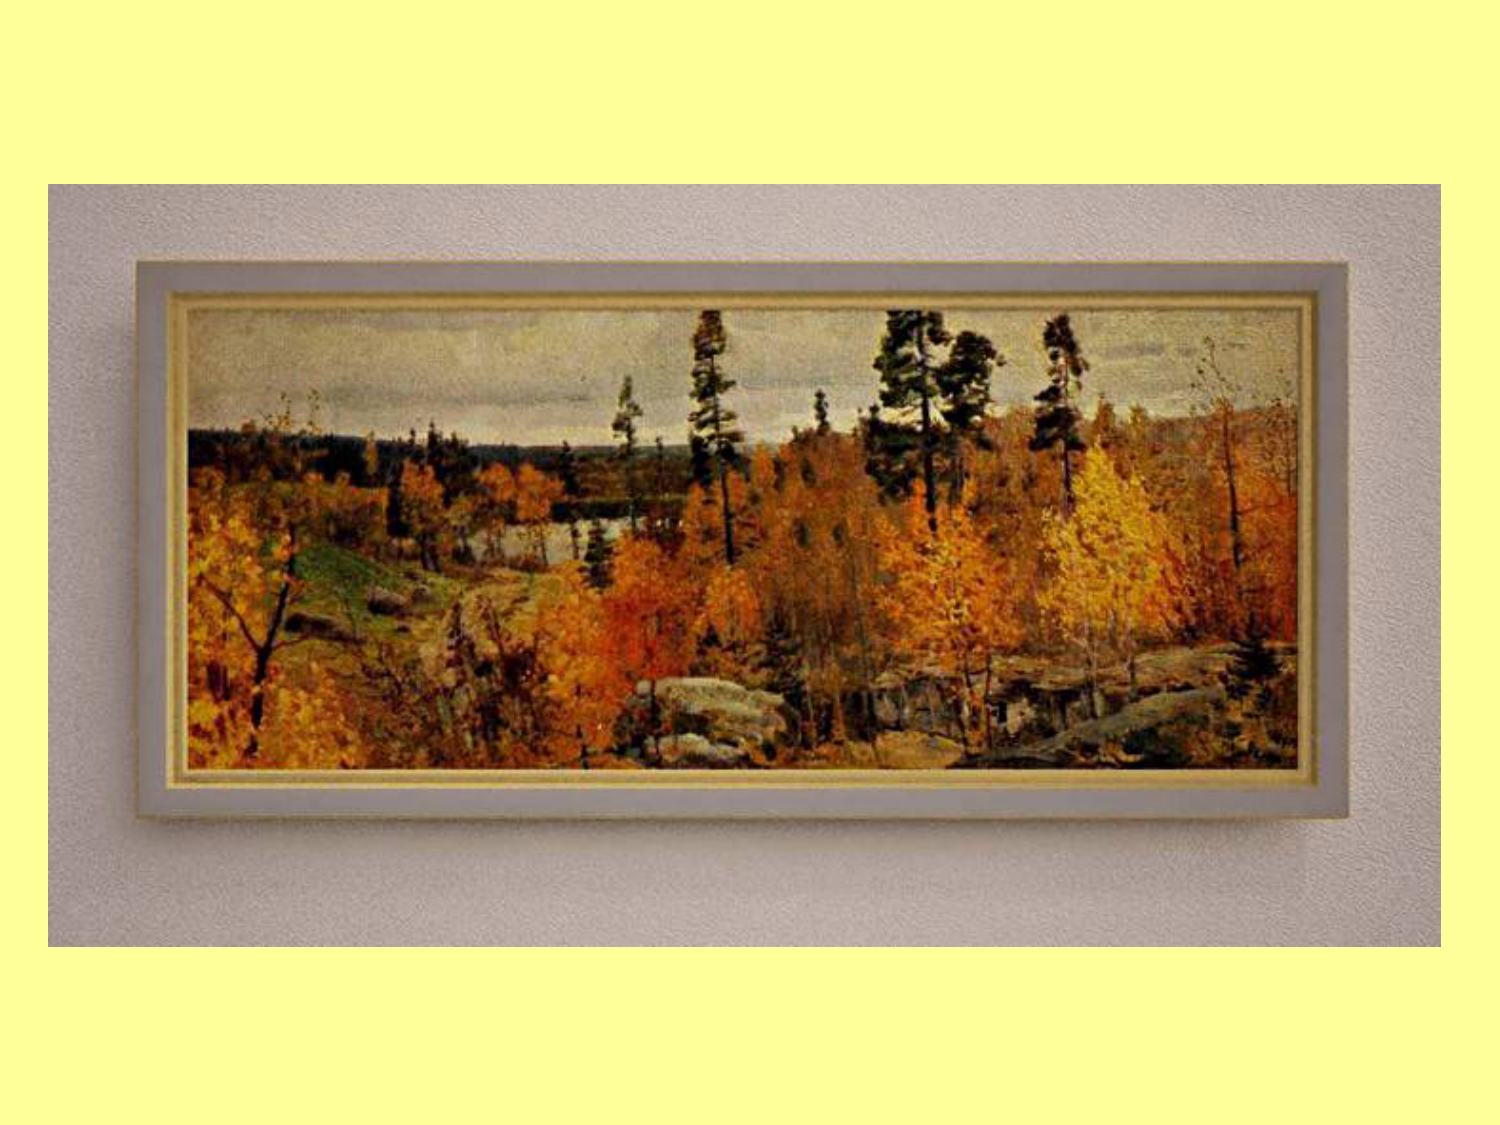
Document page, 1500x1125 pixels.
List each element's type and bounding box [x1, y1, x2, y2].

list [48, 184, 1441, 948]
